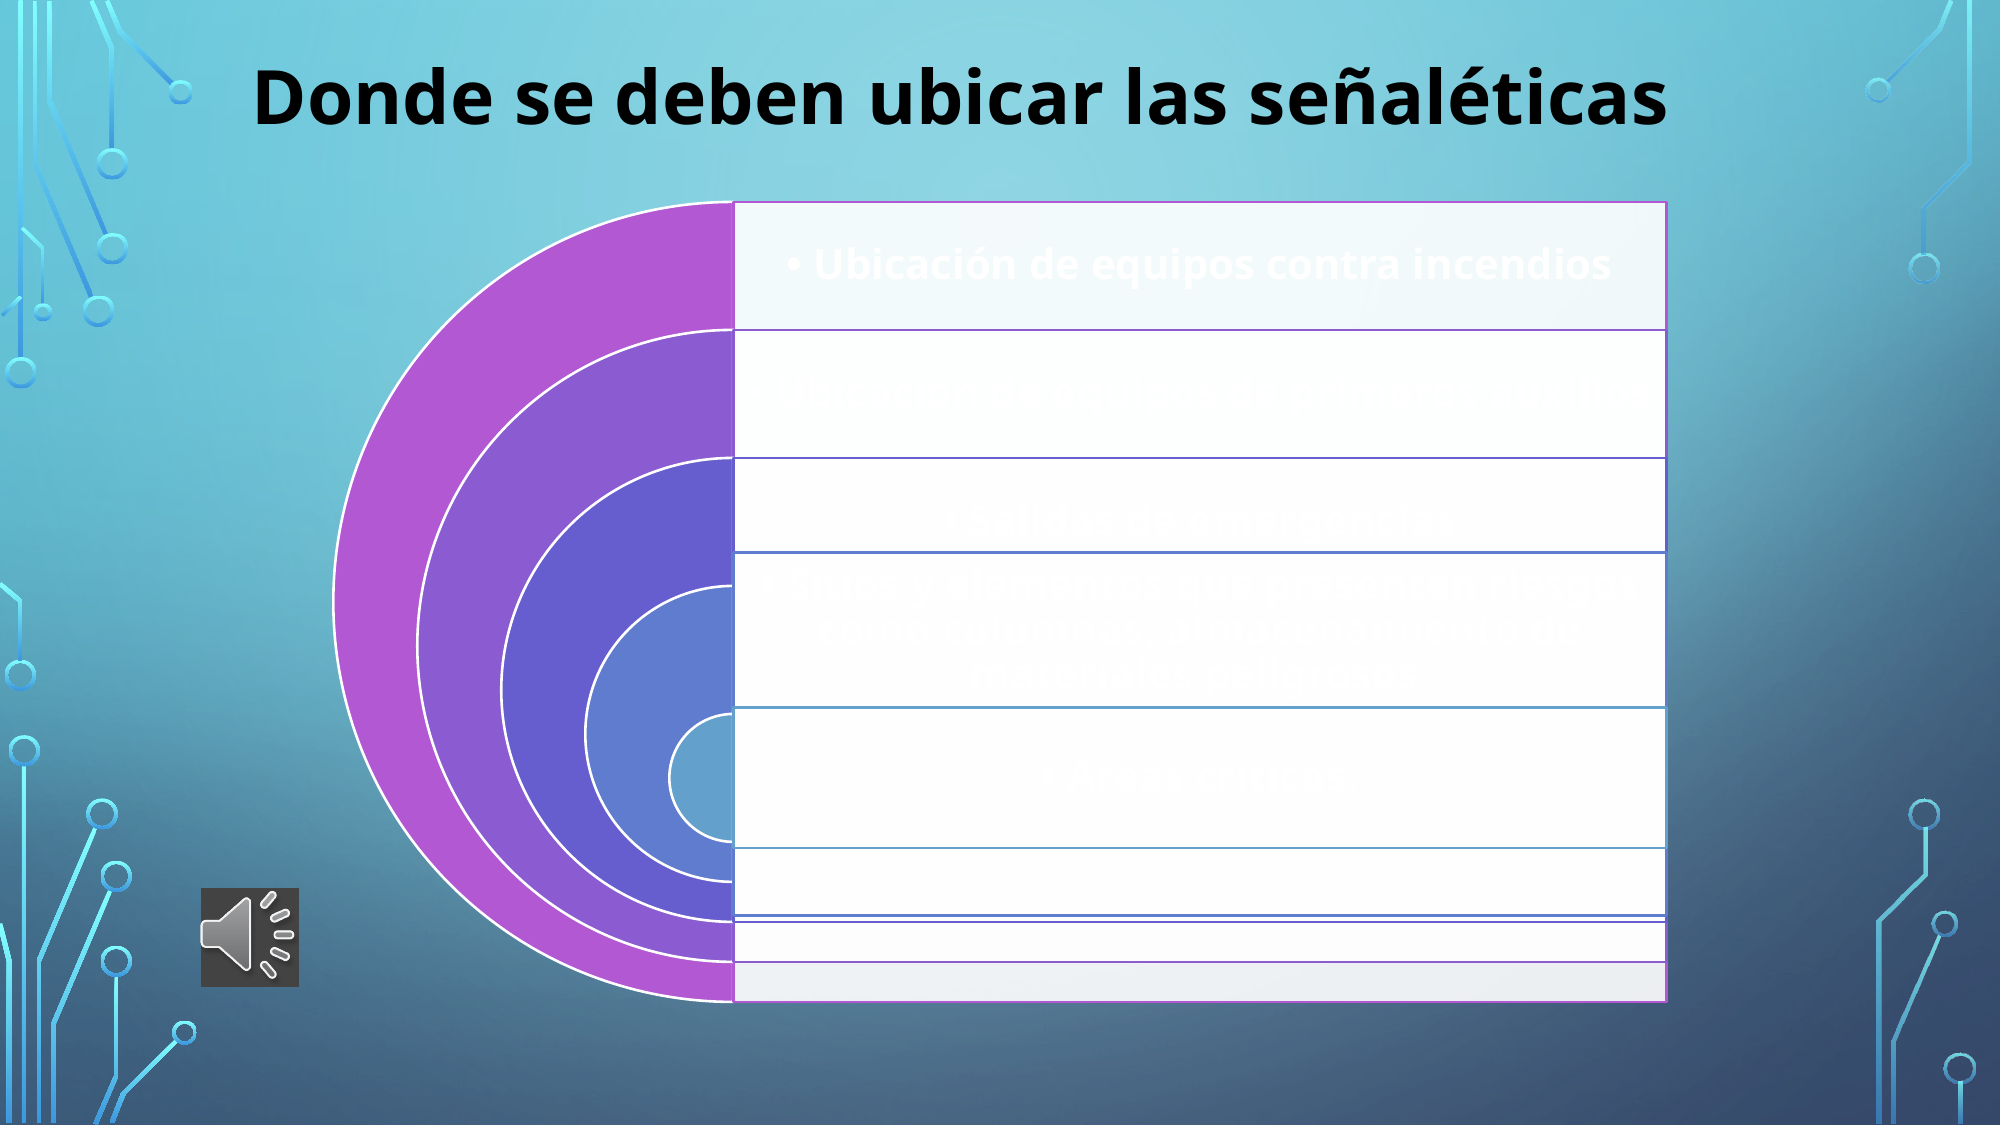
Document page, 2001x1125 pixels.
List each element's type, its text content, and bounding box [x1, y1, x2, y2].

picture [199, 887, 301, 988]
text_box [332, 117, 1667, 1086]
title Donde se deben ubicar las señaléticas [236, 29, 1822, 171]
